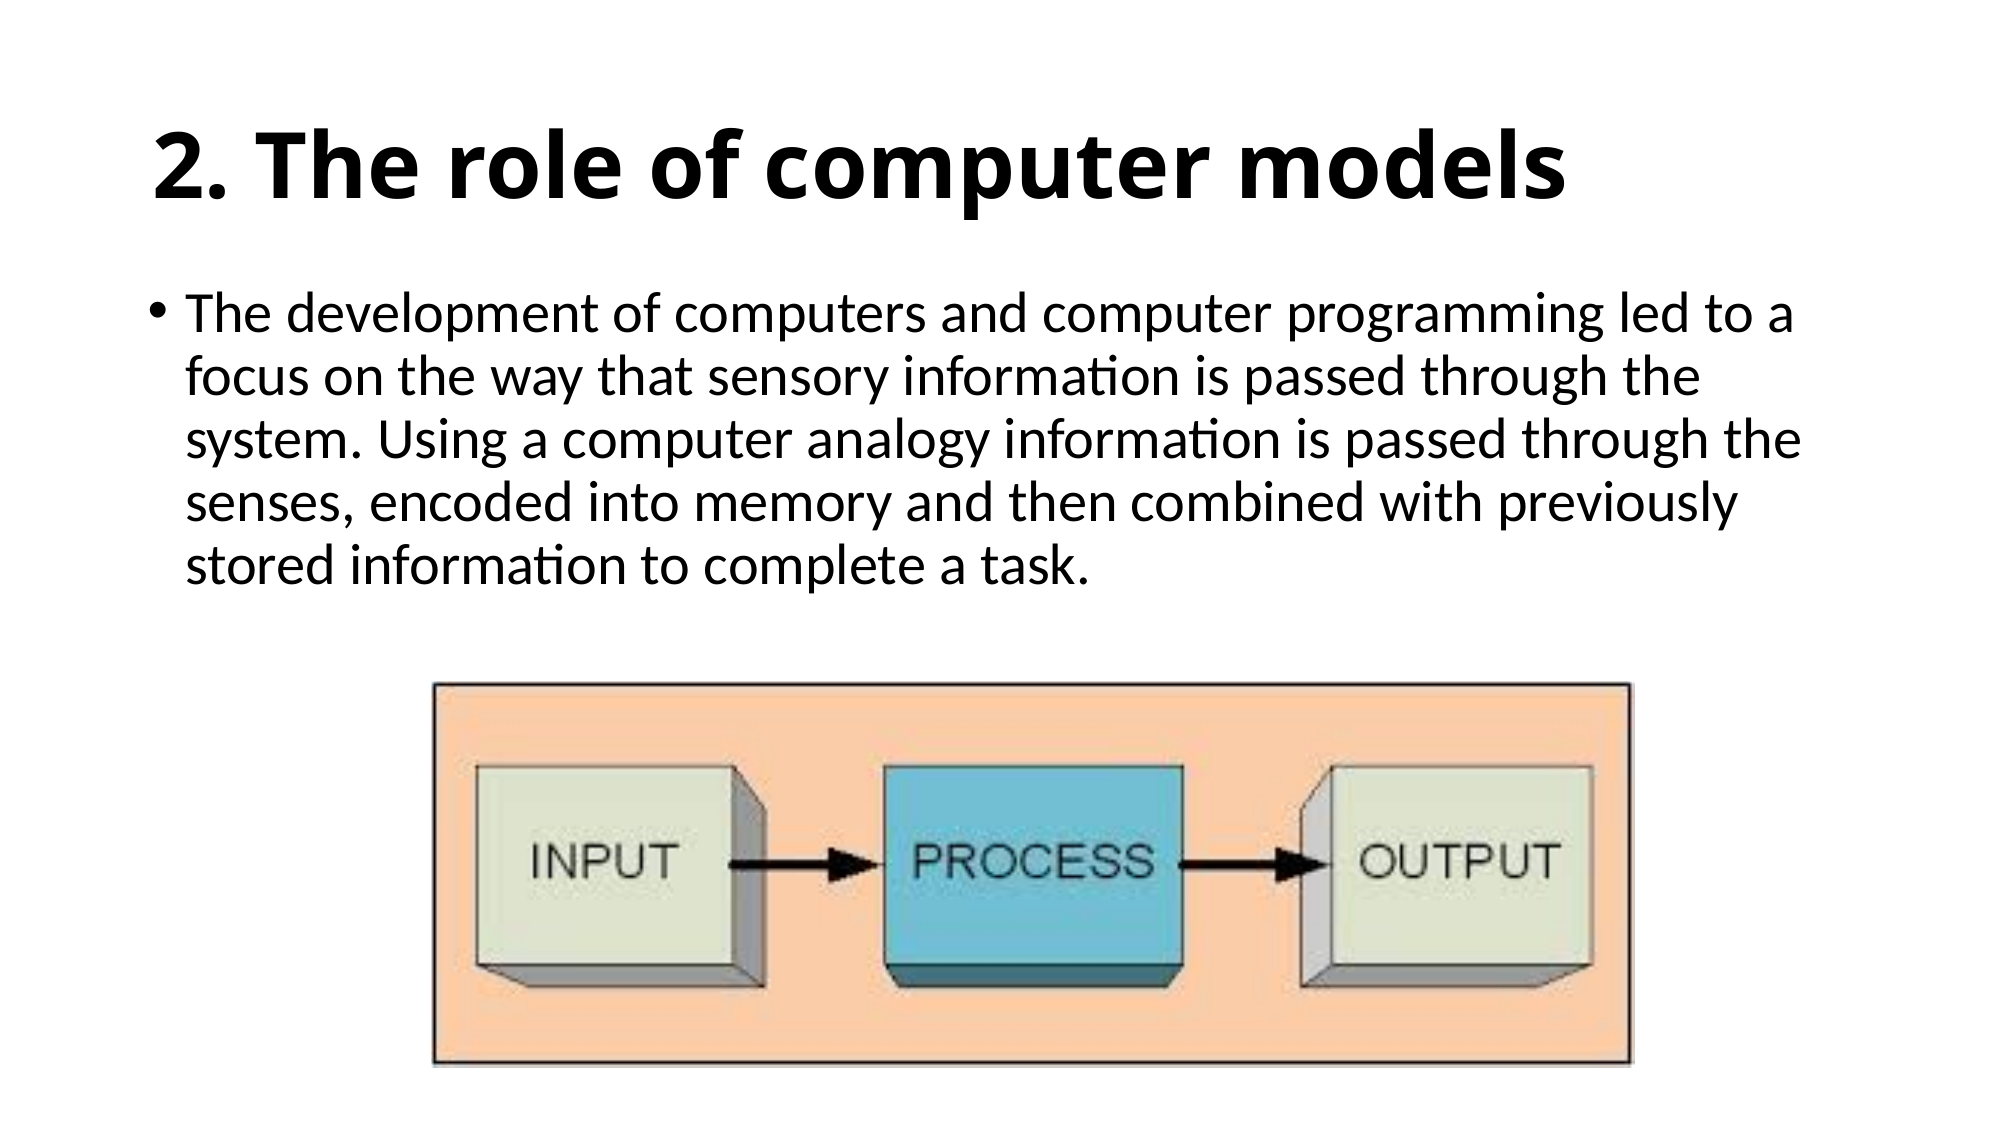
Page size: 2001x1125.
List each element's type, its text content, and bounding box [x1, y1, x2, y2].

title 2. The role of computer models [137, 59, 1863, 278]
picture [431, 681, 1635, 1068]
list The development of computers and computer programming led to a focus on the way that sensory information is passed through the system. Using a computer analogy information is passed through the senses, encoded into memory and then combined with previously stored information to complete a task. [132, 274, 1858, 989]
